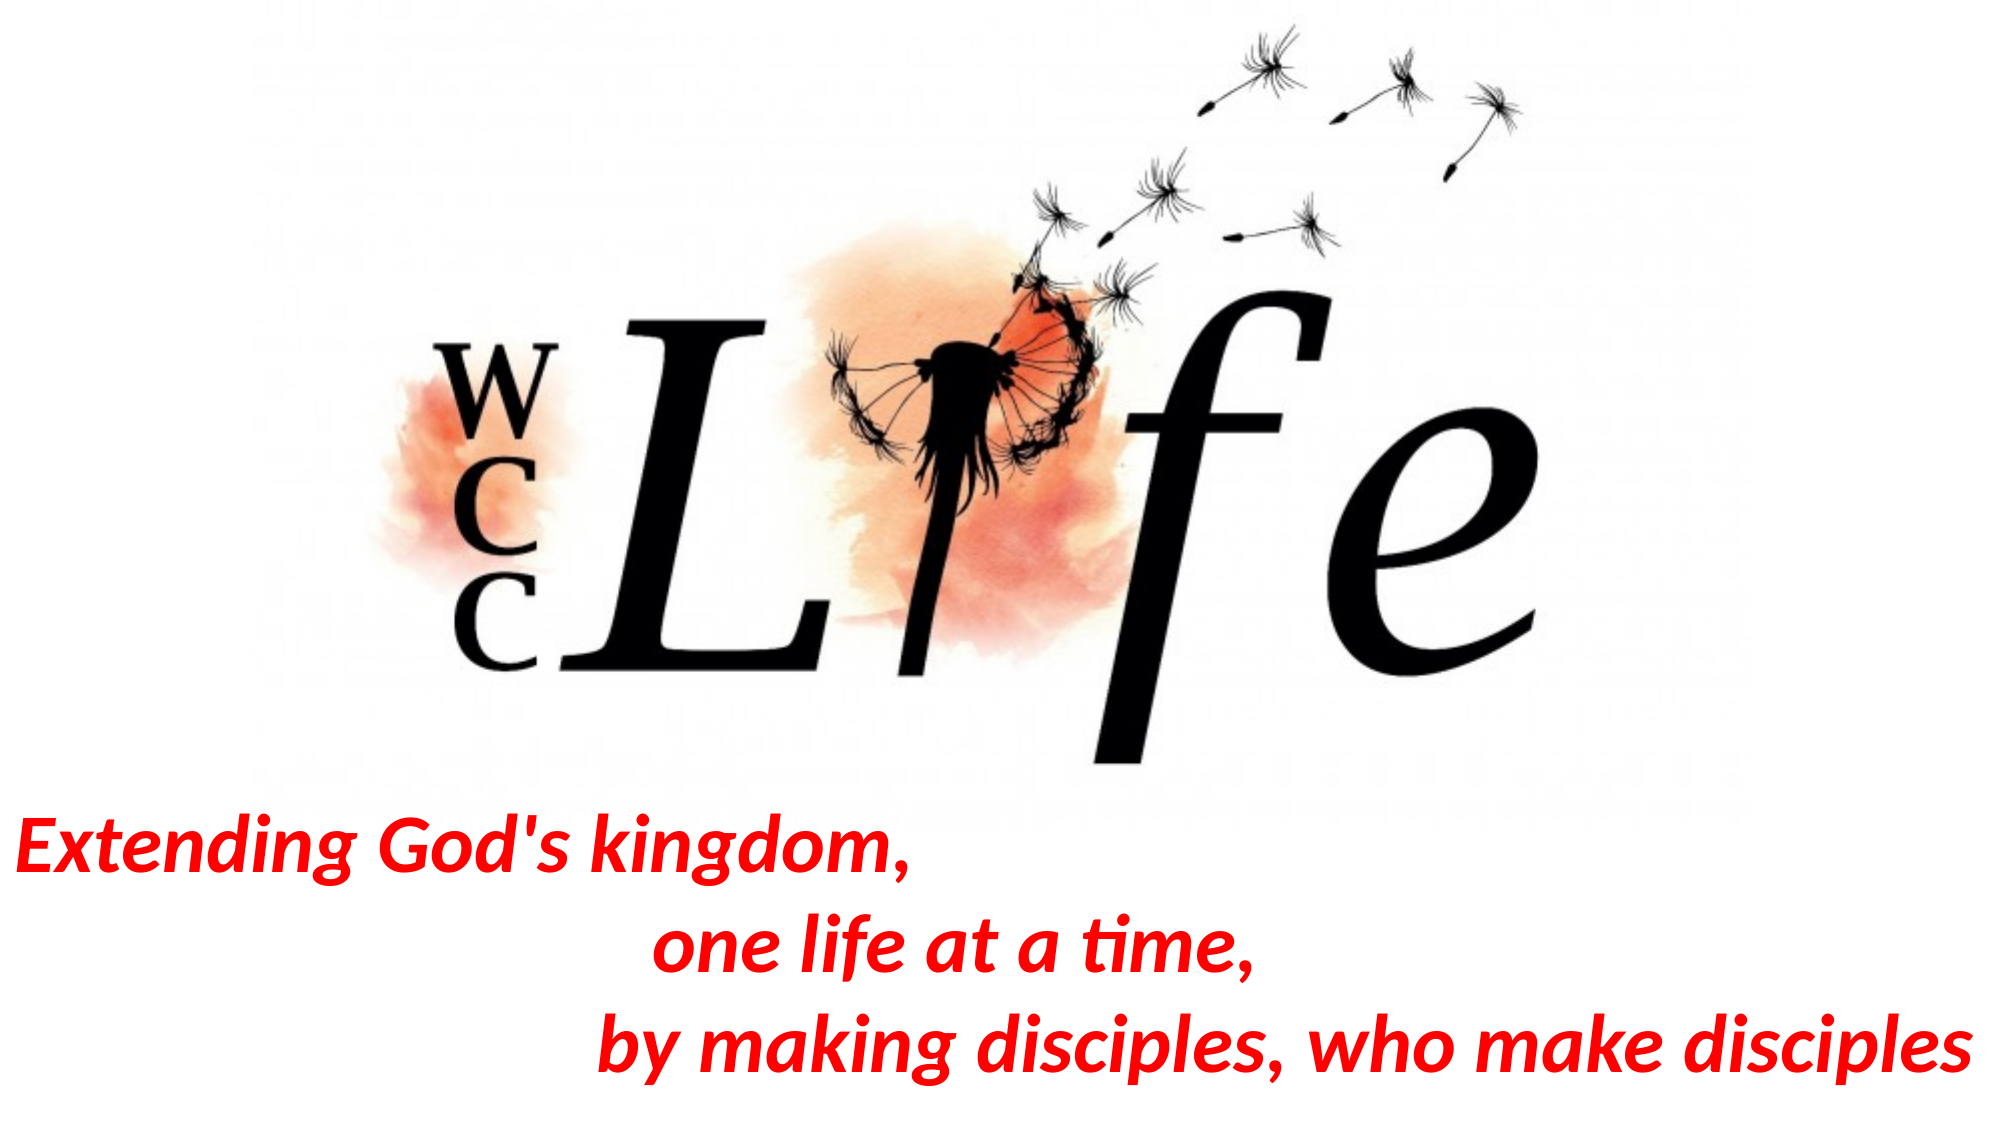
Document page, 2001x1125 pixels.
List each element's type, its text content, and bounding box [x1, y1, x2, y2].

text_box Extending God's kingdom, one life at a time, by making disciples, who make disciples [0, 782, 1990, 1097]
picture [251, 0, 1752, 830]
